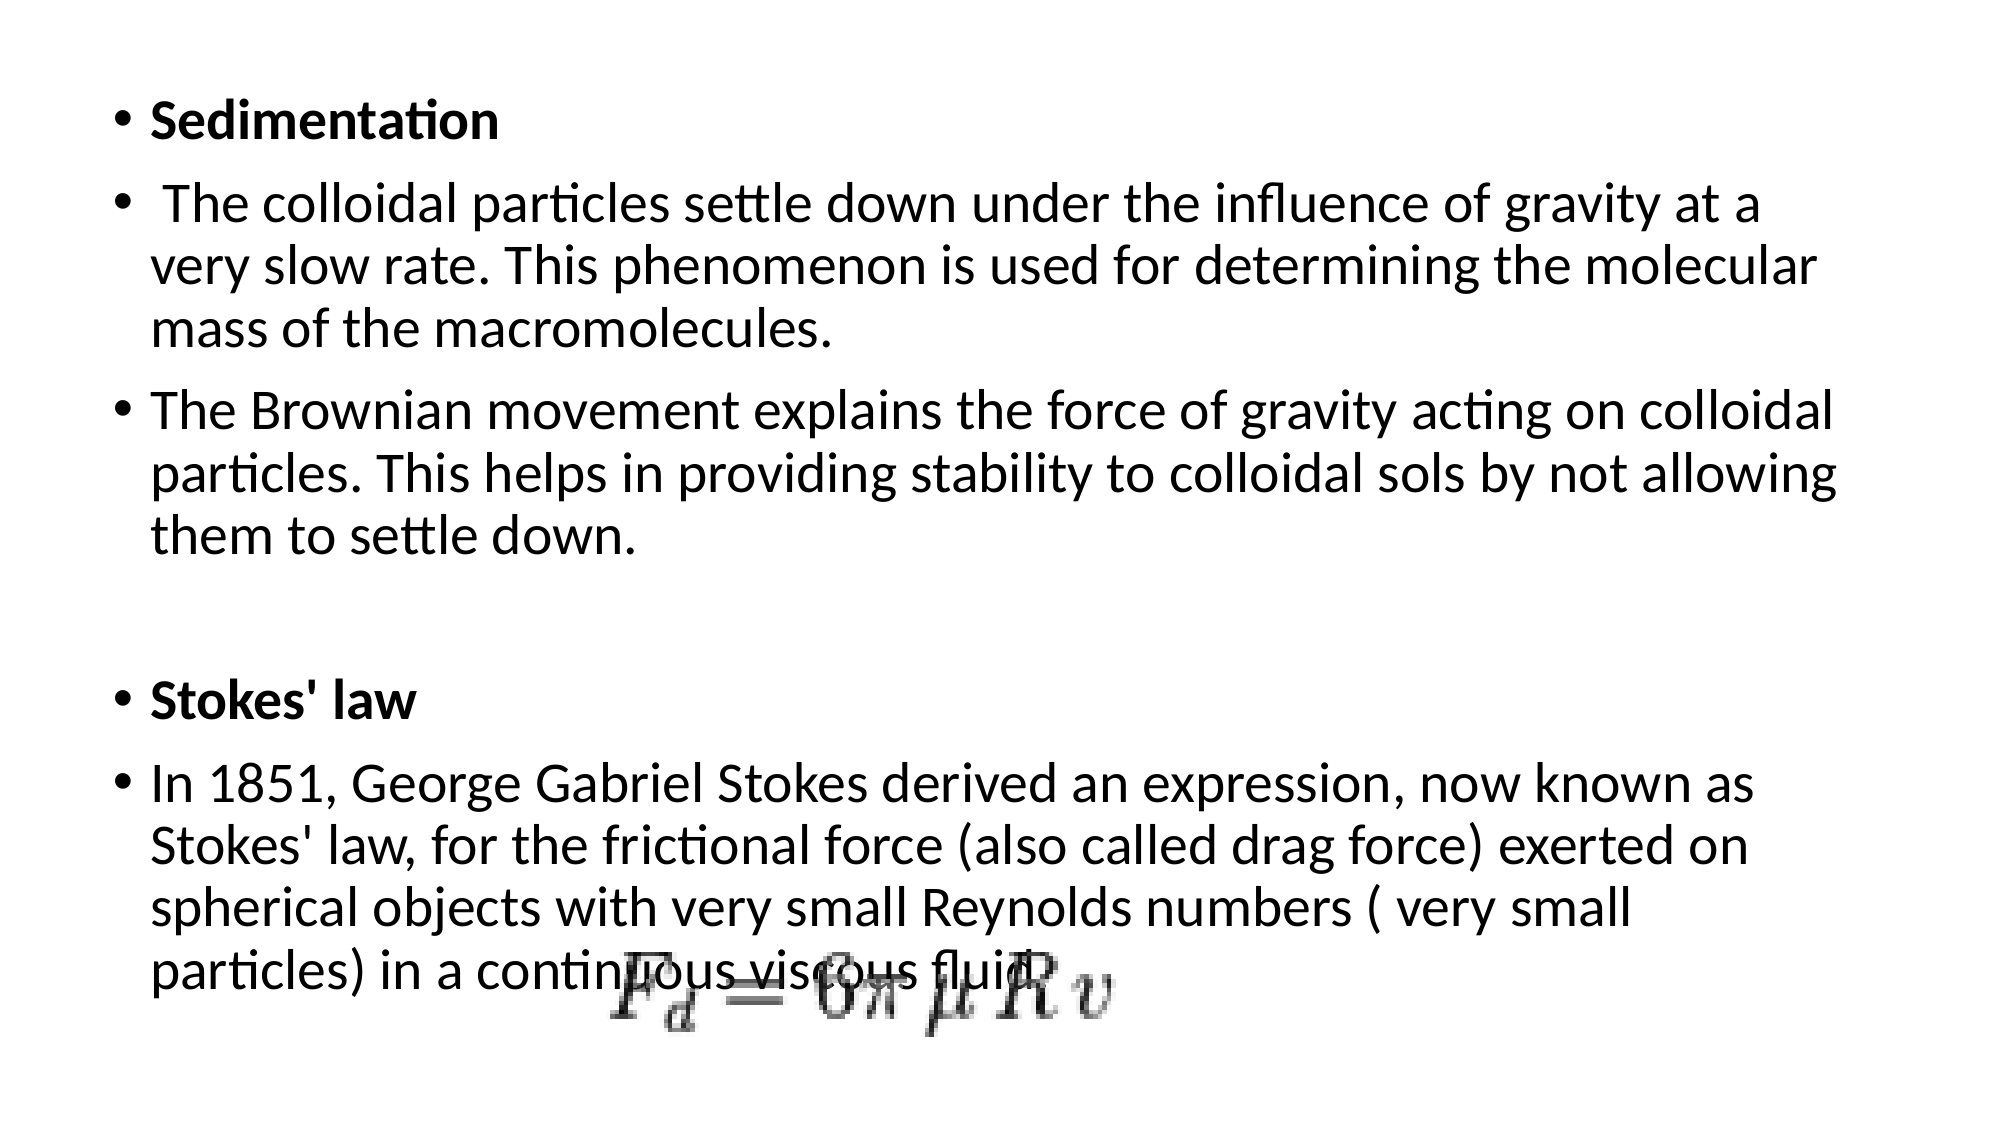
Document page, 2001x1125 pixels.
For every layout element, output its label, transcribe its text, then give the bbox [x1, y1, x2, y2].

list Sedimentation The colloidal particles settle down under the influence of gravity at a very slow rate. This phenomenon is used for determining the molecular mass of the macromolecules. The Brownian movement explains the force of gravity acting on colloidal particles. This helps in providing stability to colloidal sols by not allowing them to settle down. Stokes' law In 1851, George Gabriel Stokes derived an expression, now known as Stokes' law, for the frictional force (also called drag force) exerted on spherical objects with very small Reynolds numbers ( very small particles) in a continuous viscous fluid. [97, 82, 1863, 1014]
picture [602, 948, 1116, 1037]
